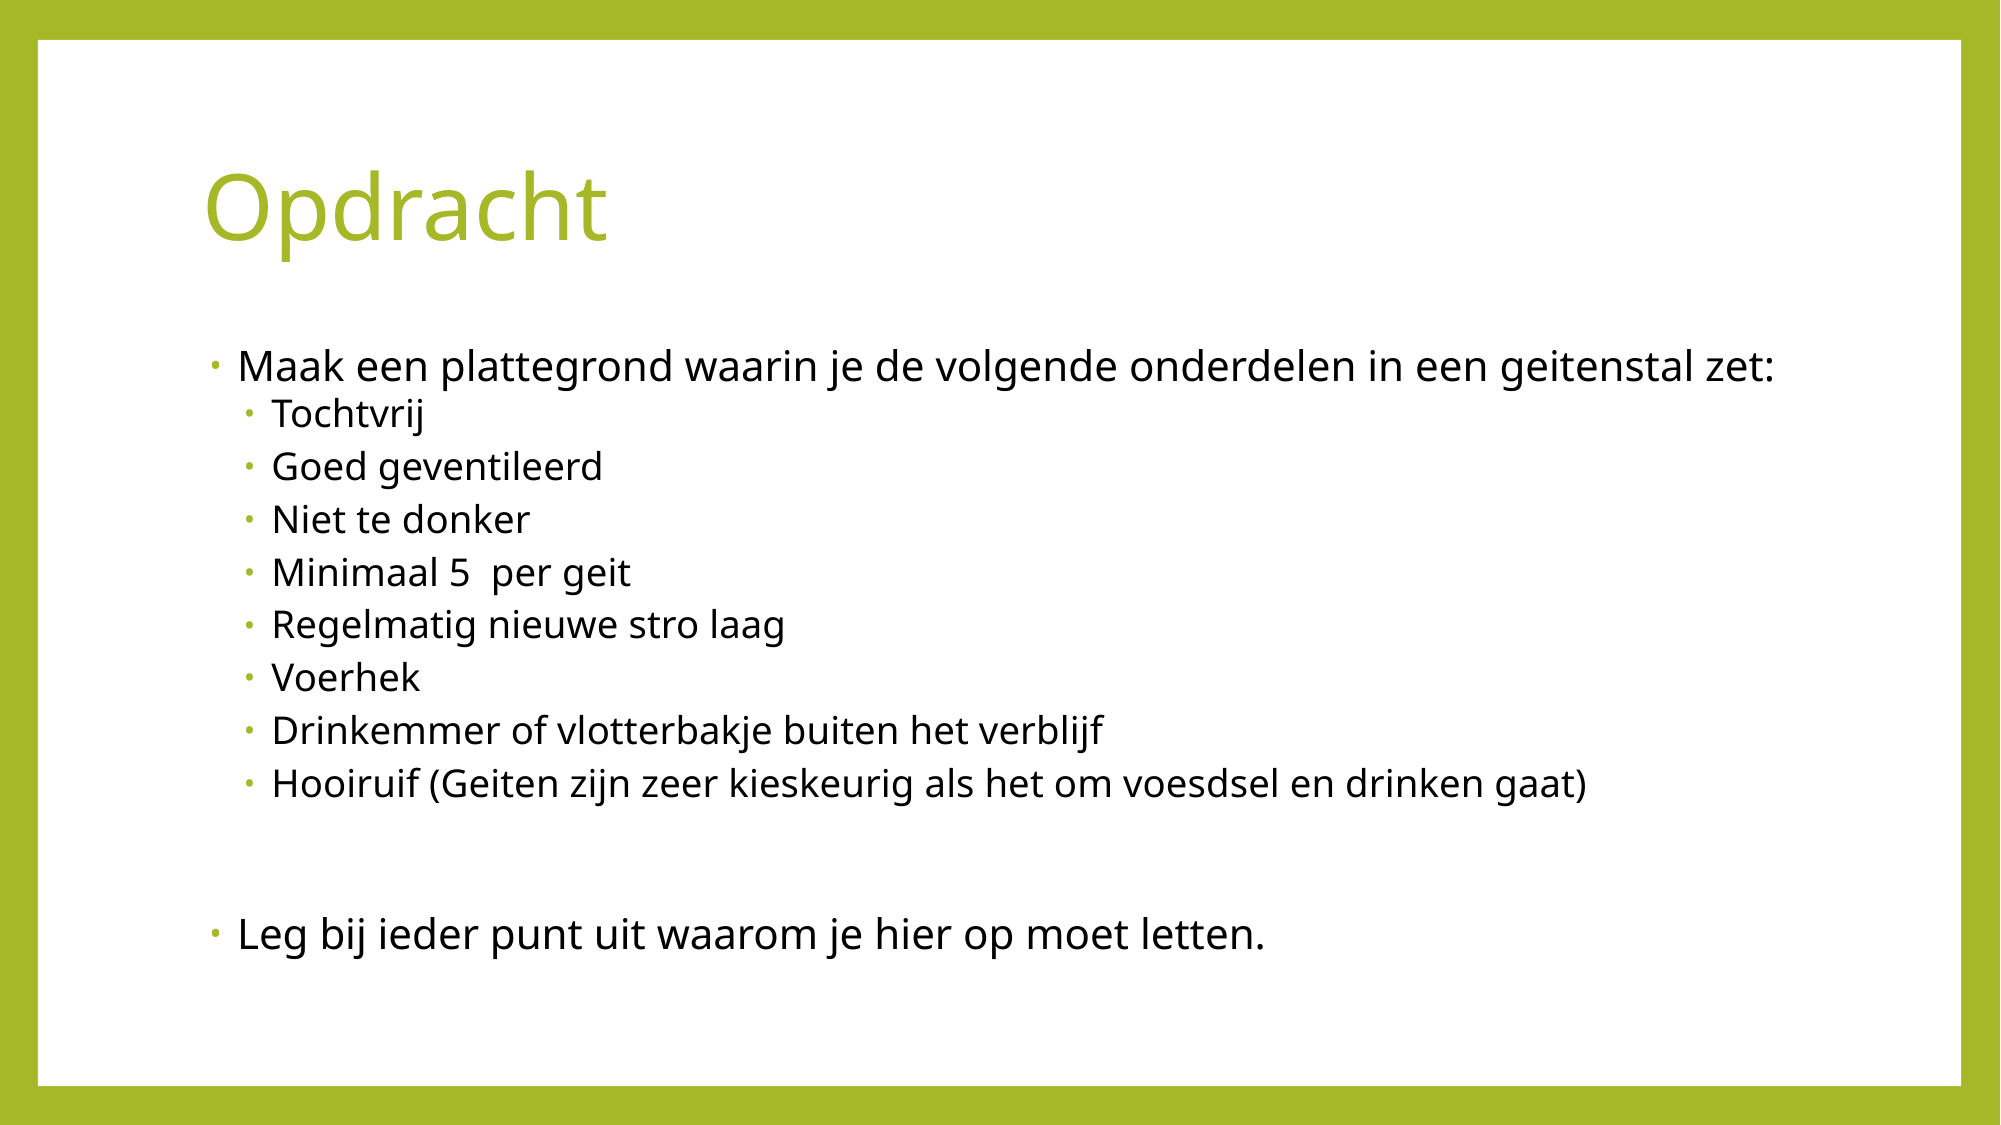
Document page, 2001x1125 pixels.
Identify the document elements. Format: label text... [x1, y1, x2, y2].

title Opdracht [187, 99, 1808, 323]
